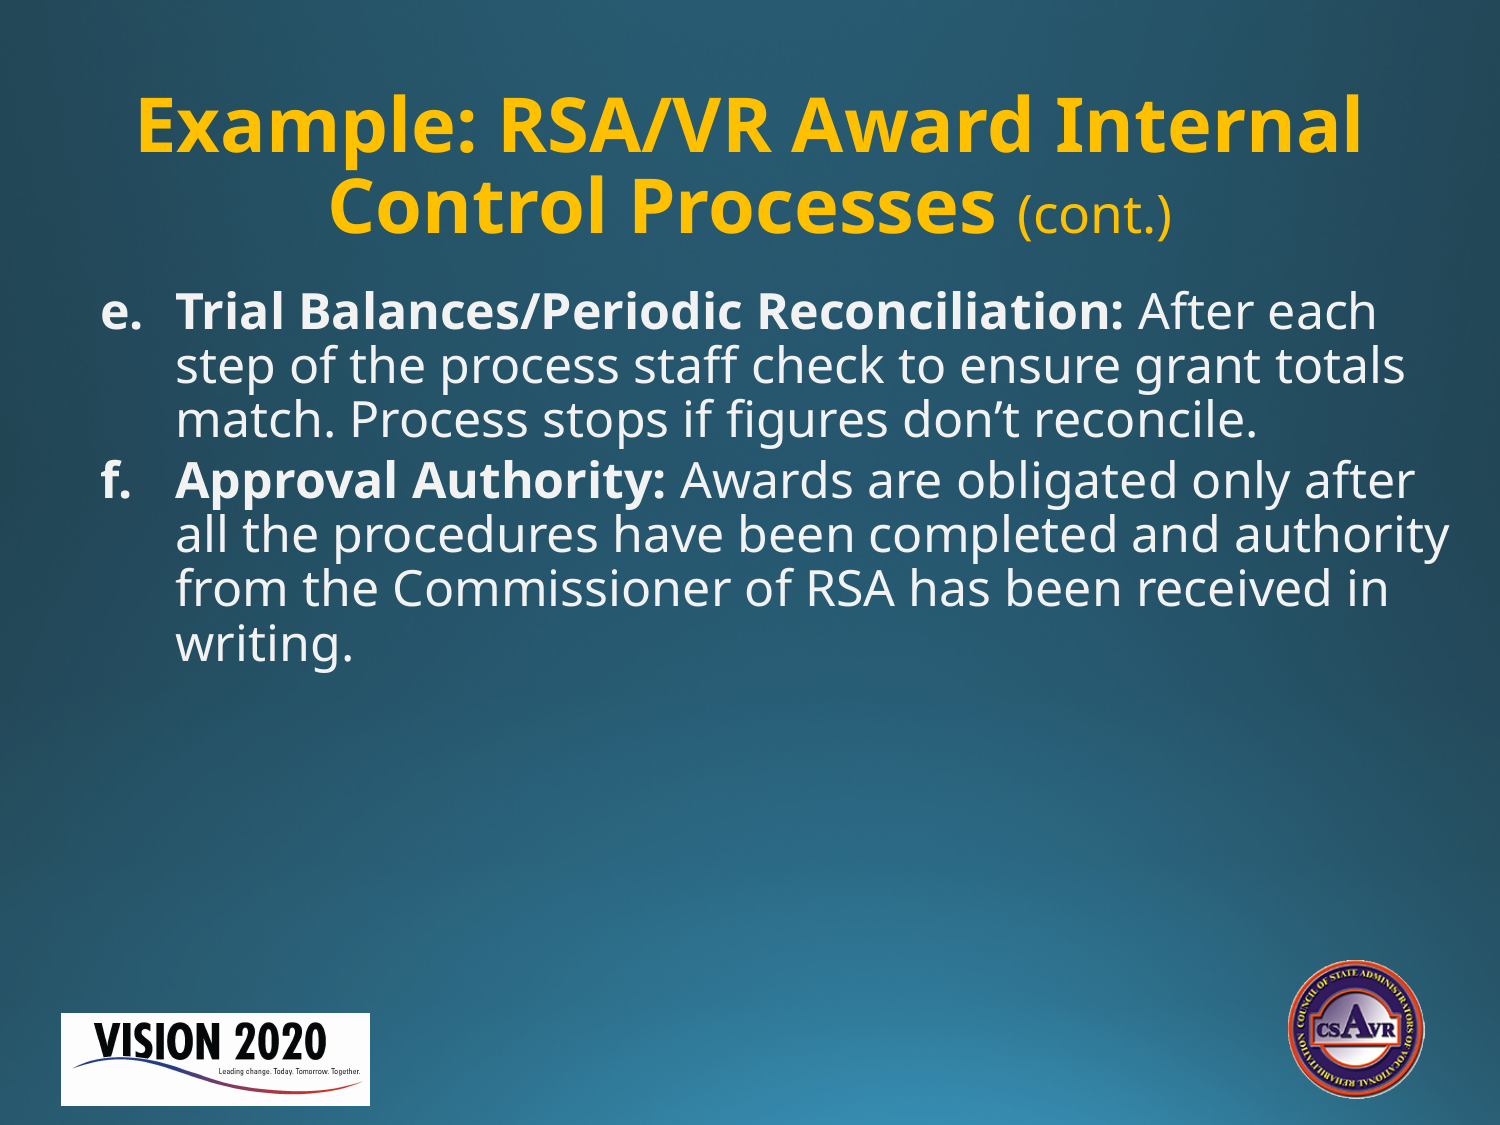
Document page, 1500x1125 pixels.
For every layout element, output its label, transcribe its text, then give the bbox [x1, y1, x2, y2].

title Example: RSA/VR Award Internal Control Processes (cont.) [103, 59, 1397, 278]
list Trial Balances/Periodic Reconciliation: After each step of the process staff check to ensure grant totals match. Process stops if figures don’t reconcile. Approval Authority: Awards are obligated only after all the procedures have been completed and authority from the Commissioner of RSA has been received in writing. [29, 278, 1467, 993]
picture [1285, 993, 1425, 1099]
picture [61, 1013, 370, 1106]
